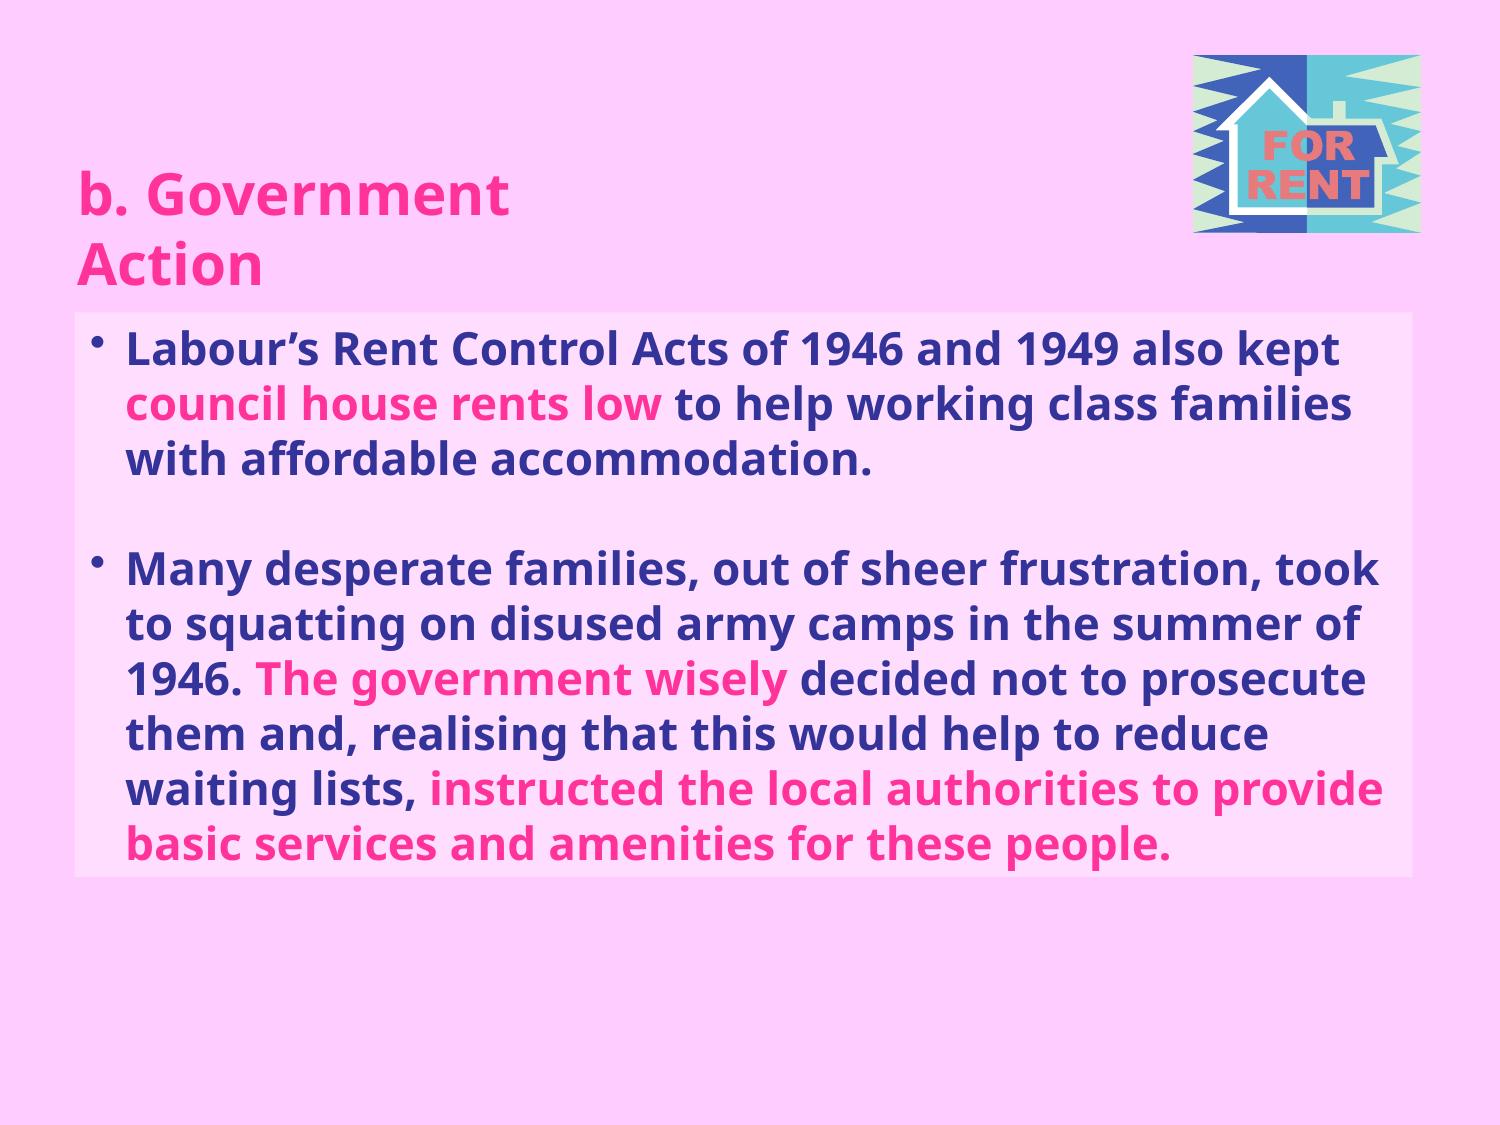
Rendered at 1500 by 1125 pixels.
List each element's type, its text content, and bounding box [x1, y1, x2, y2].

text_box b. Government Action [62, 149, 725, 305]
picture [1187, 49, 1427, 239]
text_box Labour’s Rent Control Acts of 1946 and 1949 also kept council house rents low to help working class families with affordable accommodation. Many desperate families, out of sheer frustration, took to squatting on disused army camps in the summer of 1946. The government wisely decided not to prosecute them and, realising that this would help to reduce waiting lists, instructed the local authorities to provide basic services and amenities for these people. [74, 312, 1413, 877]
